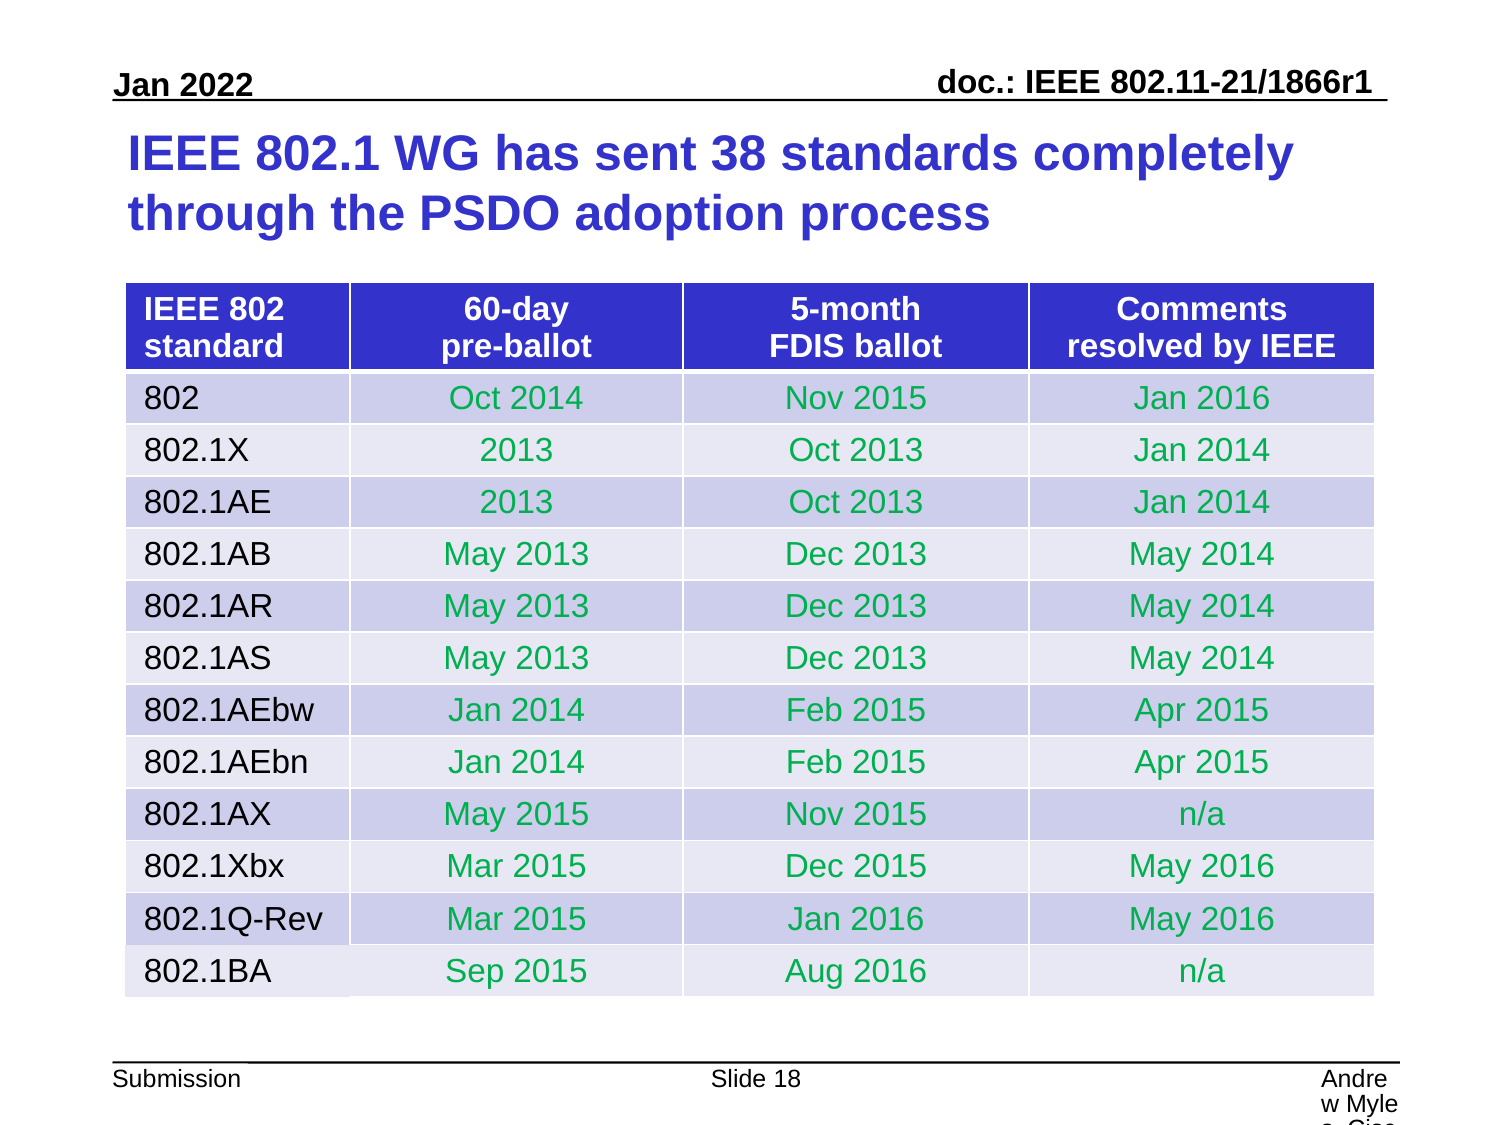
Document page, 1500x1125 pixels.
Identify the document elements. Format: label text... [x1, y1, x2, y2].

table_cell Nov 2015 [684, 789, 1028, 840]
table_cell Apr 2015 [1030, 737, 1374, 787]
slide_number Slide 18 [709, 1061, 803, 1093]
table_cell 802.1AB [126, 529, 349, 579]
table_cell 802 [126, 374, 349, 423]
table_cell Mar 2015 [351, 841, 682, 892]
table_cell 802.1AEbw [126, 685, 349, 735]
table_header IEEE 802 standard [126, 283, 349, 369]
table_cell 802.1AR [126, 581, 349, 631]
table_cell Jan 2016 [1030, 374, 1374, 423]
table_cell Jan 2014 [1030, 425, 1374, 475]
table_cell Oct 2013 [684, 425, 1028, 475]
table_cell May 2016 [1030, 841, 1374, 892]
table_cell Jan 2014 [351, 737, 682, 787]
table_cell Jan 2014 [351, 685, 682, 735]
table_cell 802.1AS [126, 633, 349, 683]
table_cell May 2013 [351, 529, 682, 579]
table_cell May 2013 [351, 581, 682, 631]
table_cell Aug 2016 [684, 945, 1028, 996]
table_cell May 2014 [1030, 633, 1374, 683]
table_cell Feb 2015 [684, 737, 1028, 787]
table_header 60-day pre-ballot [351, 283, 682, 369]
table_cell Dec 2013 [684, 633, 1028, 683]
table_cell May 2014 [1030, 581, 1374, 631]
table_cell Dec 2015 [684, 841, 1028, 892]
table_cell Oct 2013 [684, 477, 1028, 527]
table_cell Dec 2013 [684, 529, 1028, 579]
table_cell 802.1BA [125, 945, 350, 997]
table_cell Nov 2015 [684, 374, 1028, 423]
table_cell 2013 [351, 477, 682, 527]
table_cell May 2015 [351, 789, 682, 840]
table_cell 802.1AEbn [126, 737, 349, 787]
table_cell 802.1Xbx [126, 841, 349, 892]
table_cell Mar 2015 [351, 893, 682, 944]
table_cell Oct 2014 [351, 374, 682, 423]
table_cell n/a [1030, 789, 1374, 840]
table_cell 802.1Q-Rev [126, 893, 349, 945]
table_cell Sep 2015 [350, 945, 682, 996]
table_header Comments resolved by IEEE [1030, 283, 1374, 369]
table_cell 802.1AX [126, 789, 349, 840]
table_cell Feb 2015 [684, 685, 1028, 735]
table_cell 802.1X [126, 425, 349, 475]
table_cell Jan 2014 [1030, 477, 1374, 527]
table_cell Jan 2016 [684, 893, 1028, 944]
table_cell May 2013 [351, 633, 682, 683]
table_header 5-month FDIS ballot [684, 283, 1028, 369]
table_cell 2013 [351, 425, 682, 475]
table_cell n/a [1030, 945, 1374, 996]
footer Andrew Myles, Cisco [1320, 1061, 1402, 1093]
title IEEE 802.1 WG has sent 38 standards completely through the PSDO adoption process [112, 112, 1388, 288]
table_cell May 2016 [1030, 893, 1374, 944]
table_cell Dec 2013 [684, 581, 1028, 631]
table_cell May 2014 [1030, 529, 1374, 579]
table_cell Apr 2015 [1030, 685, 1374, 735]
table_cell 802.1AE [126, 477, 349, 527]
